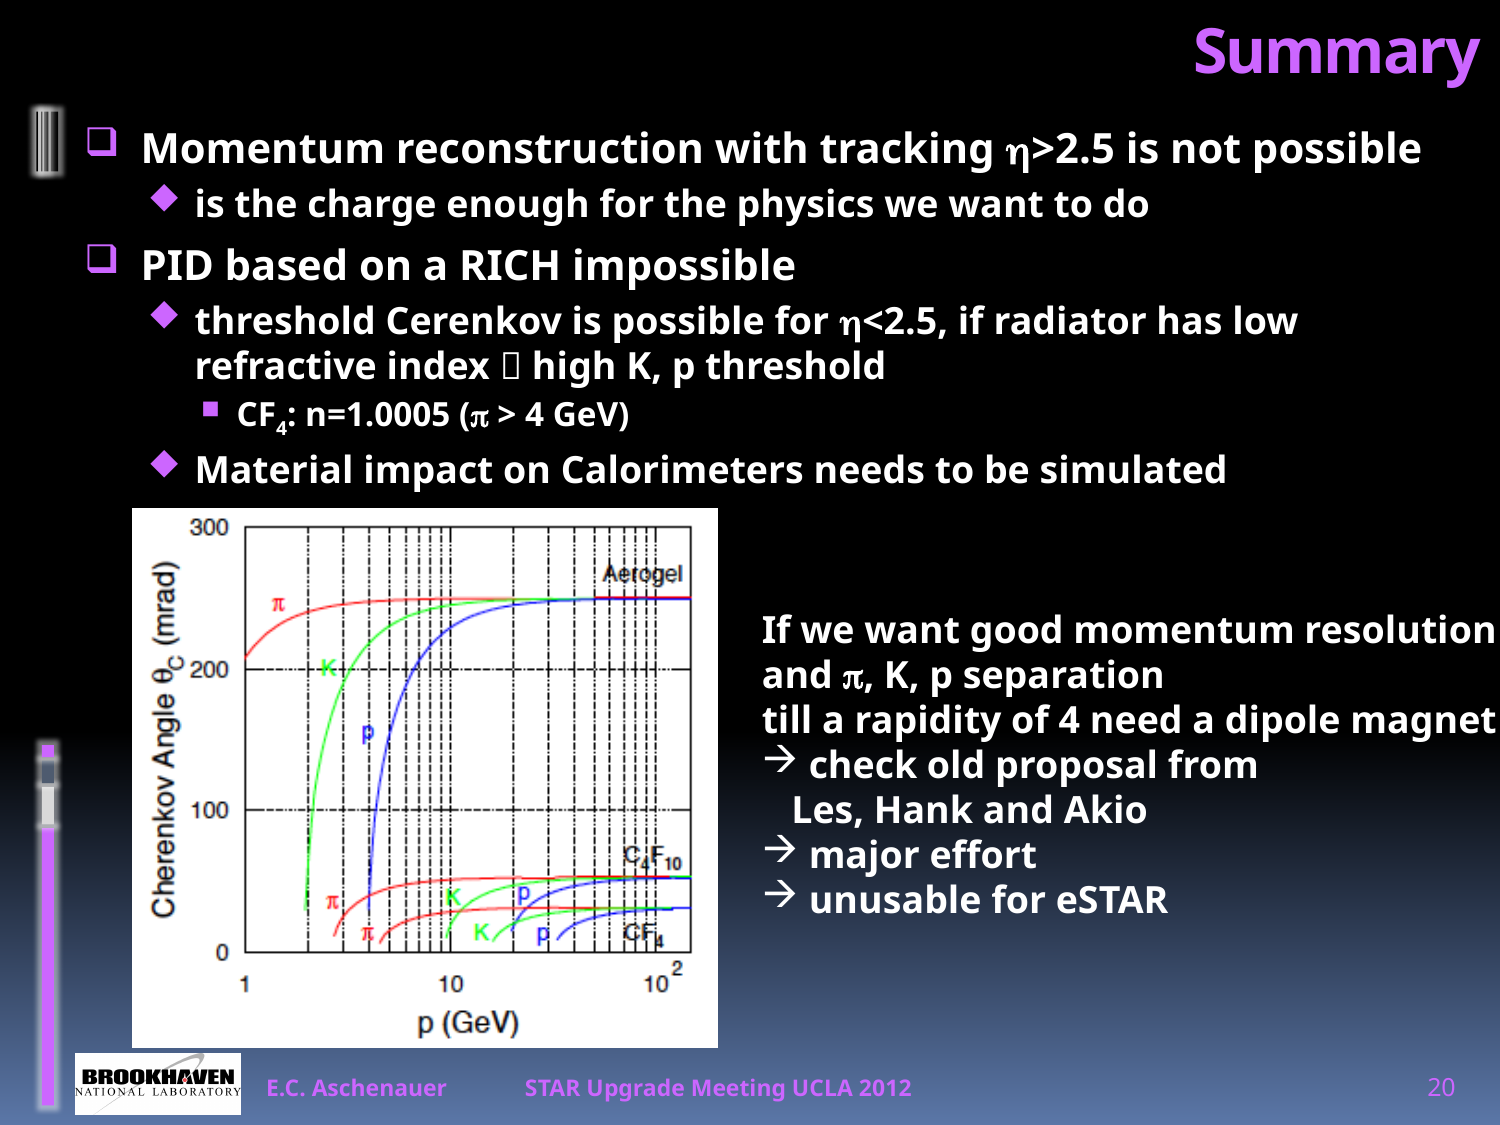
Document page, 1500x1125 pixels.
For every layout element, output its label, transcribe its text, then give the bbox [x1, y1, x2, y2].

picture [75, 1053, 241, 1115]
footer E.C. Aschenauer STAR Upgrade Meeting UCLA 2012 [251, 1052, 1102, 1113]
picture [131, 508, 719, 1049]
title Summary [62, 3, 1496, 84]
text_box If we want good momentum resolution and p, K, p separation till a rapidity of 4 need a dipole magnet check old proposal from Les, Hank and Akio major effort unusable for eSTAR [747, 598, 1500, 929]
slide_number 20 [1412, 1052, 1488, 1113]
list Momentum reconstruction with tracking h>2.5 is not possible is the charge enough for the physics we want to do PID based on a RICH impossible threshold Cerenkov is possible for h<2.5, if radiator has low refractive index  high K, p threshold CF4: n=1.0005 (p > 4 GeV) Material impact on Calorimeters needs to be simulated [58, 114, 1488, 509]
